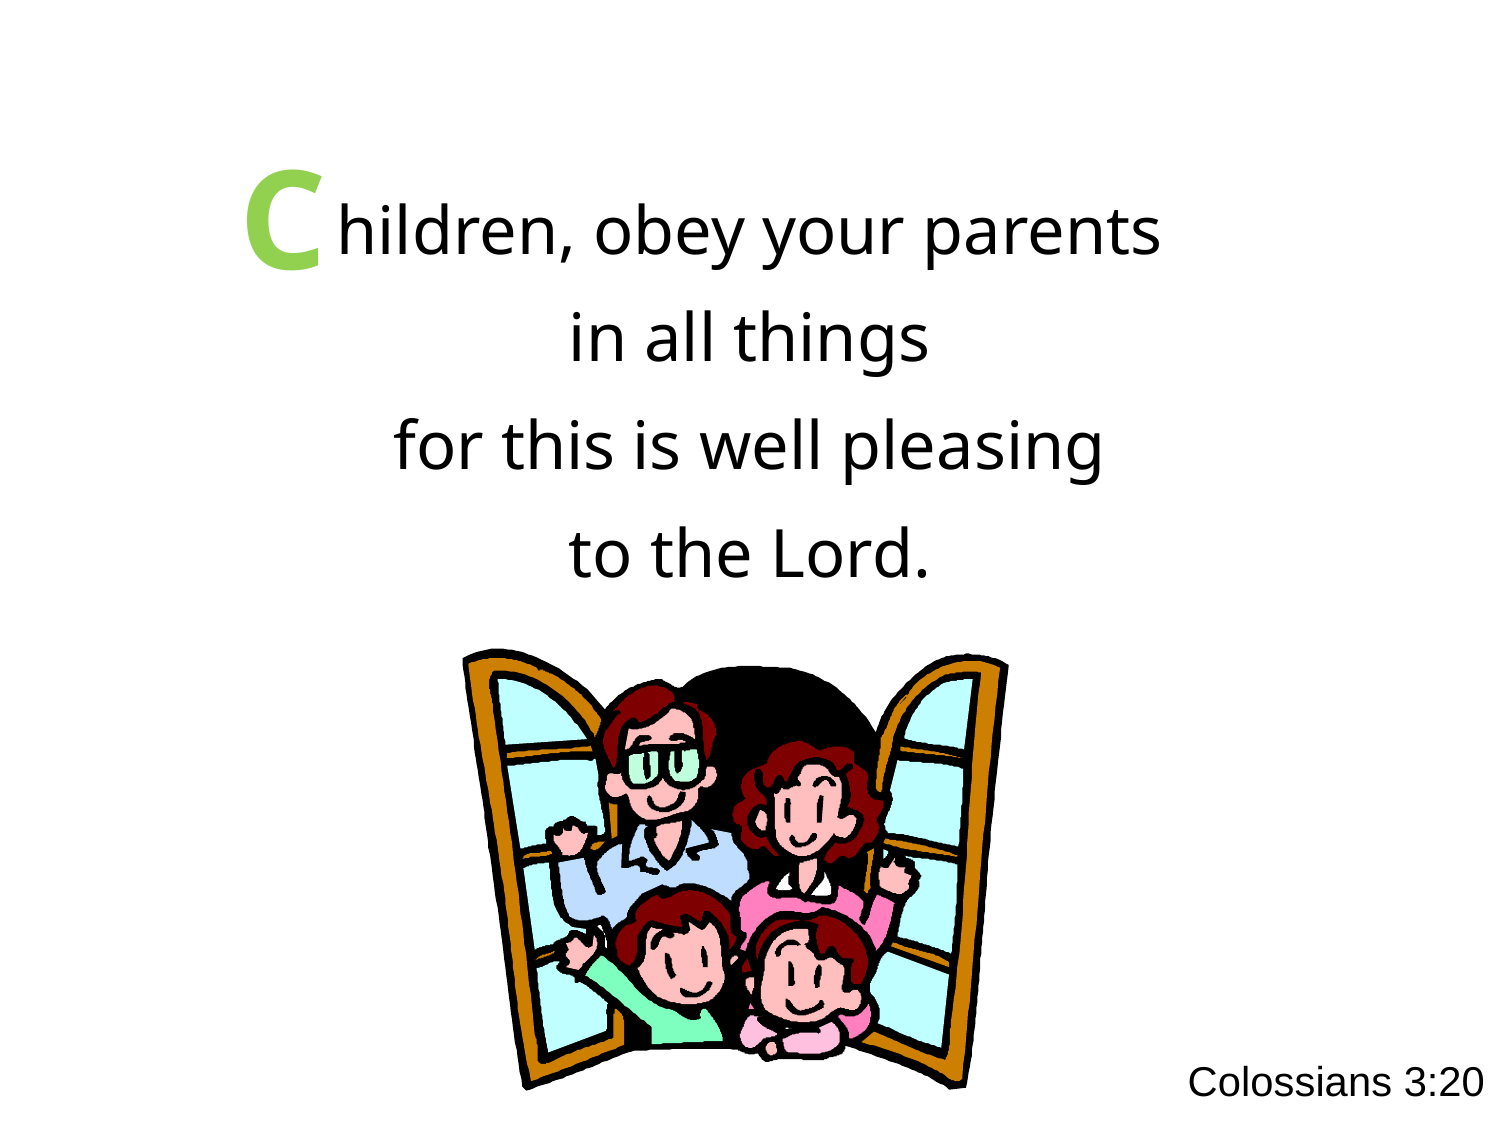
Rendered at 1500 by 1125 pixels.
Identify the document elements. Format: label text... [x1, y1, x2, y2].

text_box Colossians 3:20 [1087, 1046, 1500, 1112]
text_box hildren, obey your parents in all things for this is well pleasing to the Lord. [0, 165, 1500, 598]
text_box C [225, 125, 400, 305]
picture [462, 648, 1009, 1091]
